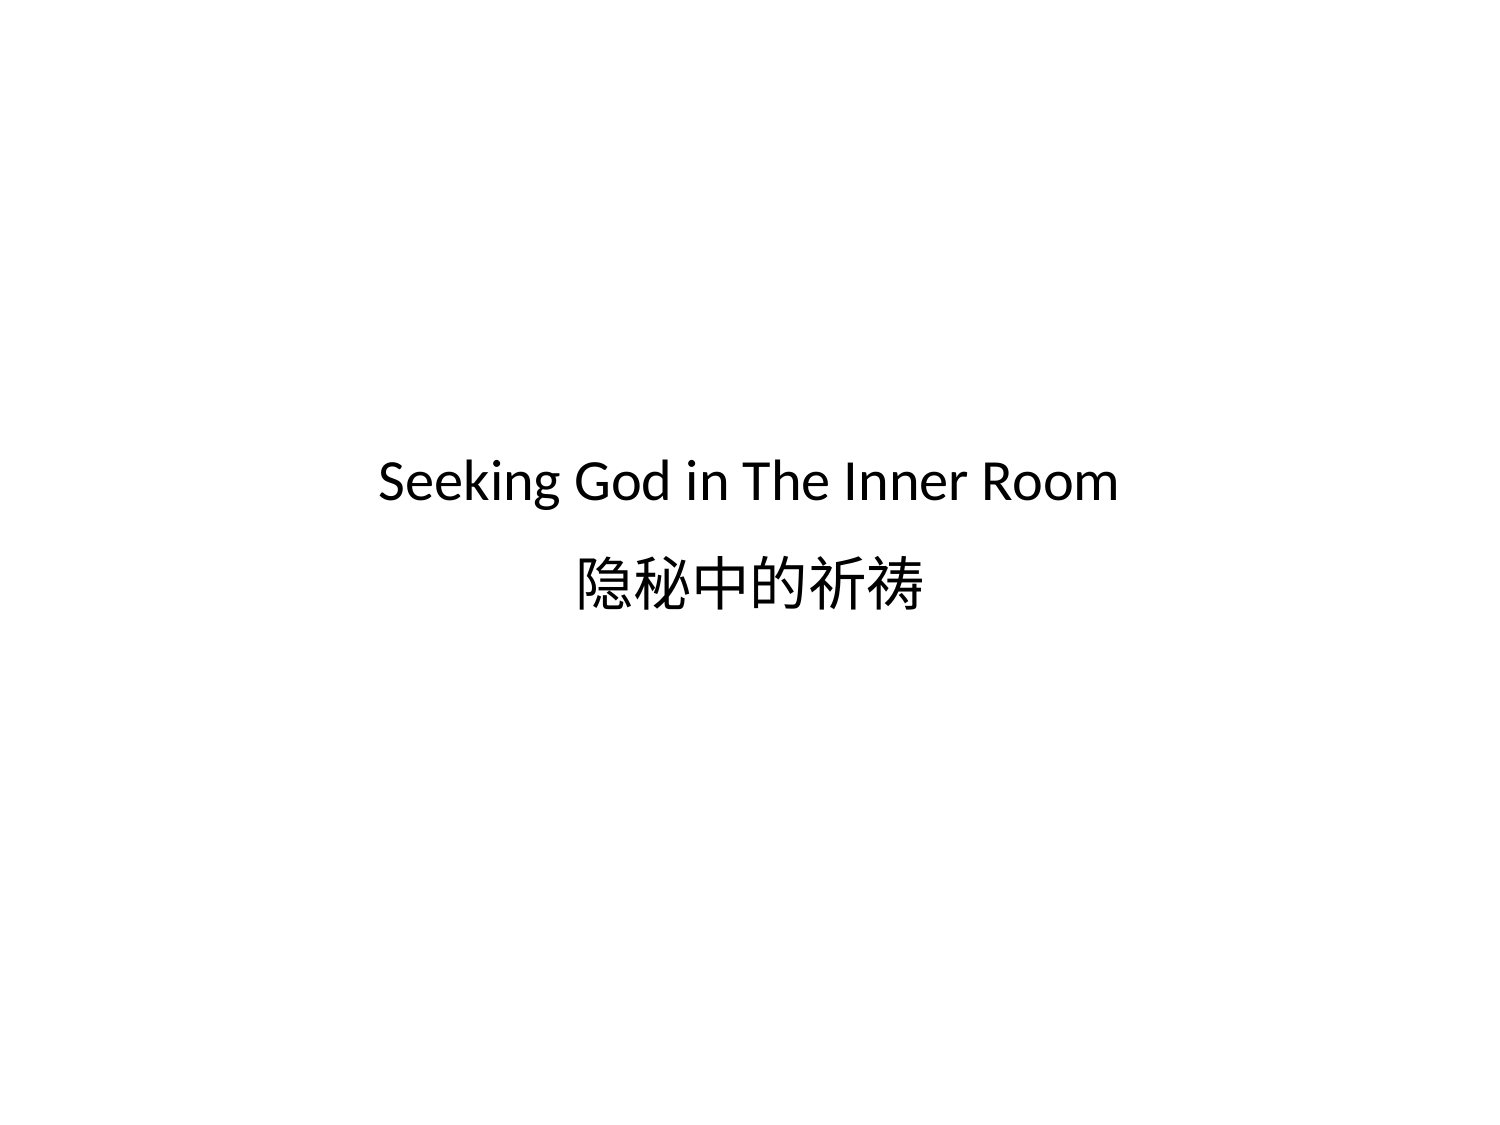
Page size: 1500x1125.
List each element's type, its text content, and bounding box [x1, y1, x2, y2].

title Seeking God in The Inner Room 隐秘中的祈祷 [112, 324, 1388, 700]
